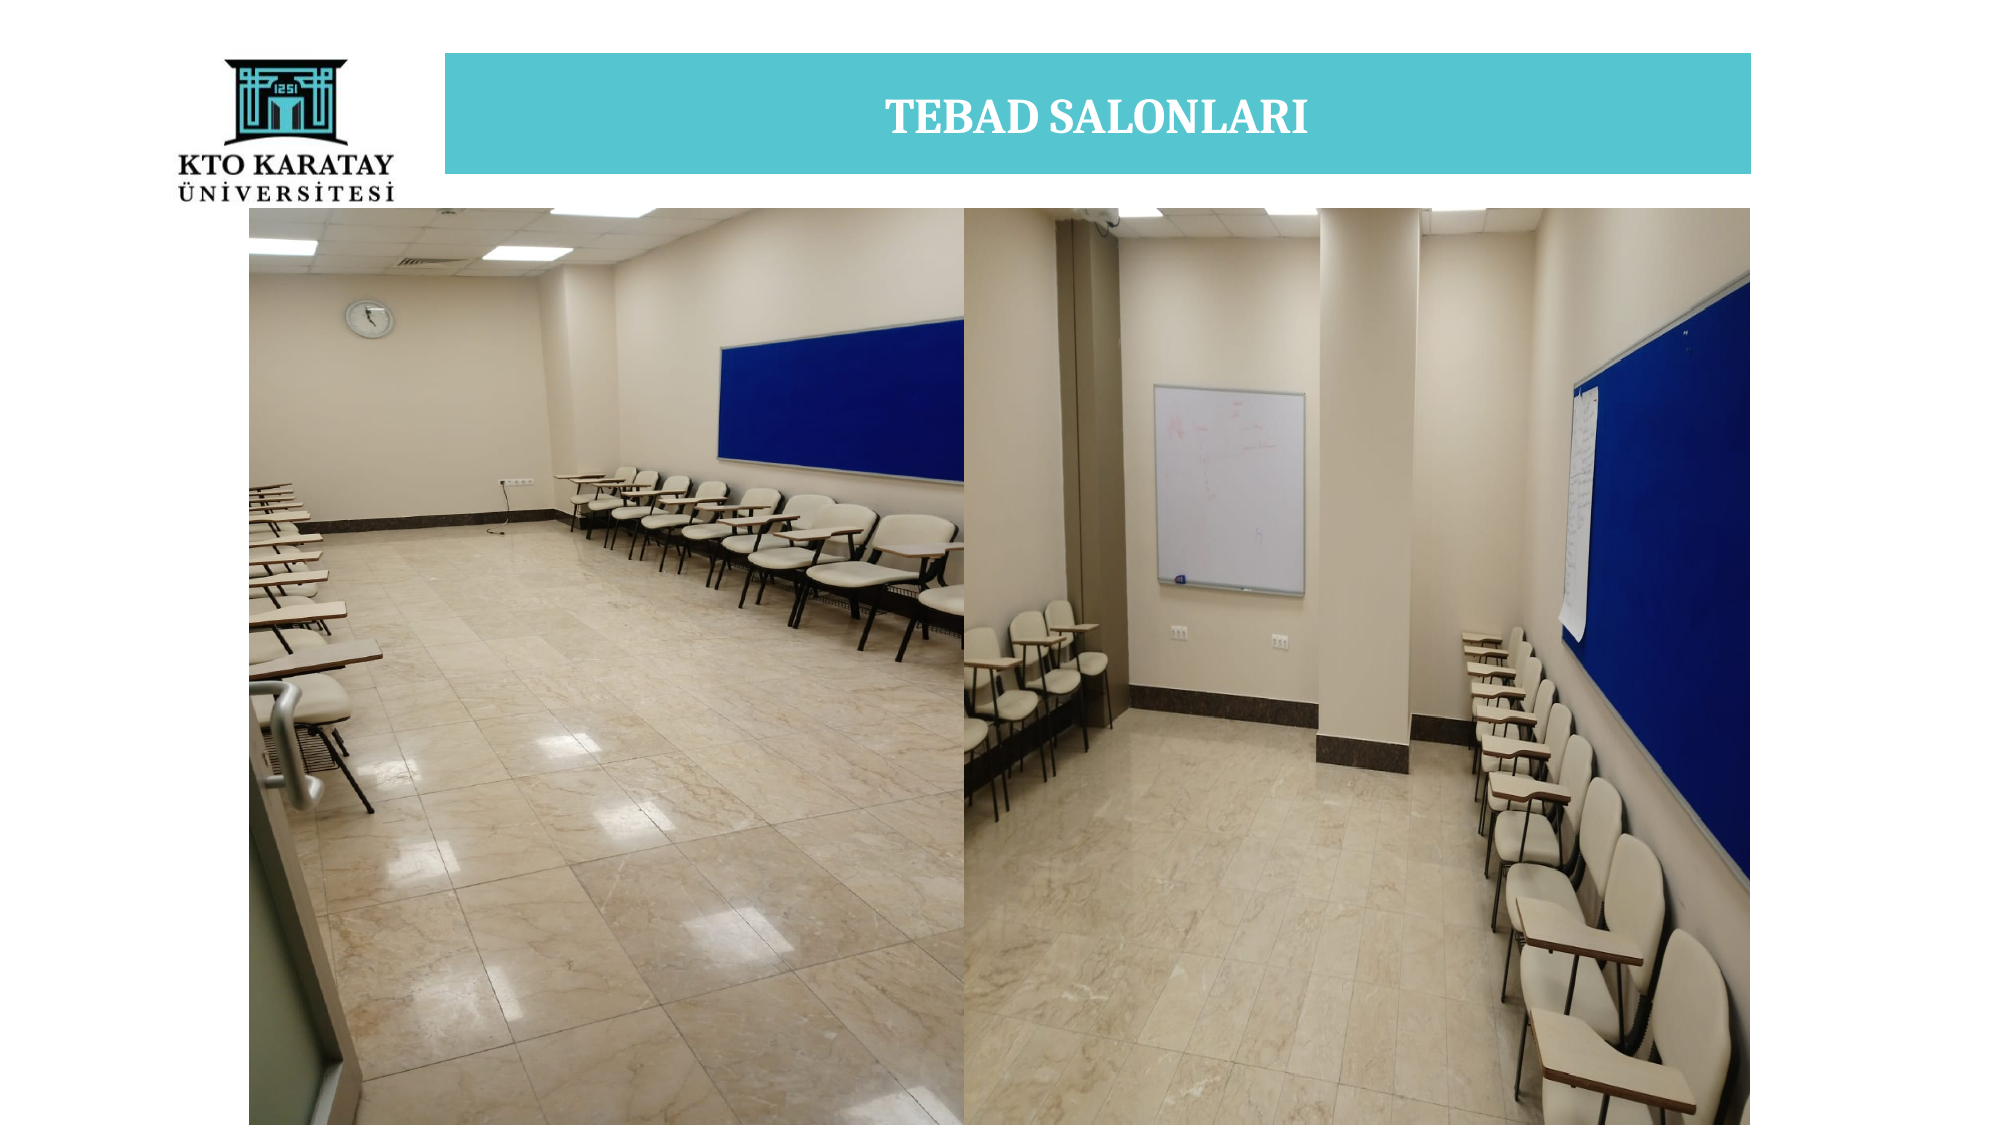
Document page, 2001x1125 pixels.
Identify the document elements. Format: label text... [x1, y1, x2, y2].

text_box TEBAD SALONLARI [445, 53, 1751, 174]
picture [164, 49, 1750, 1125]
